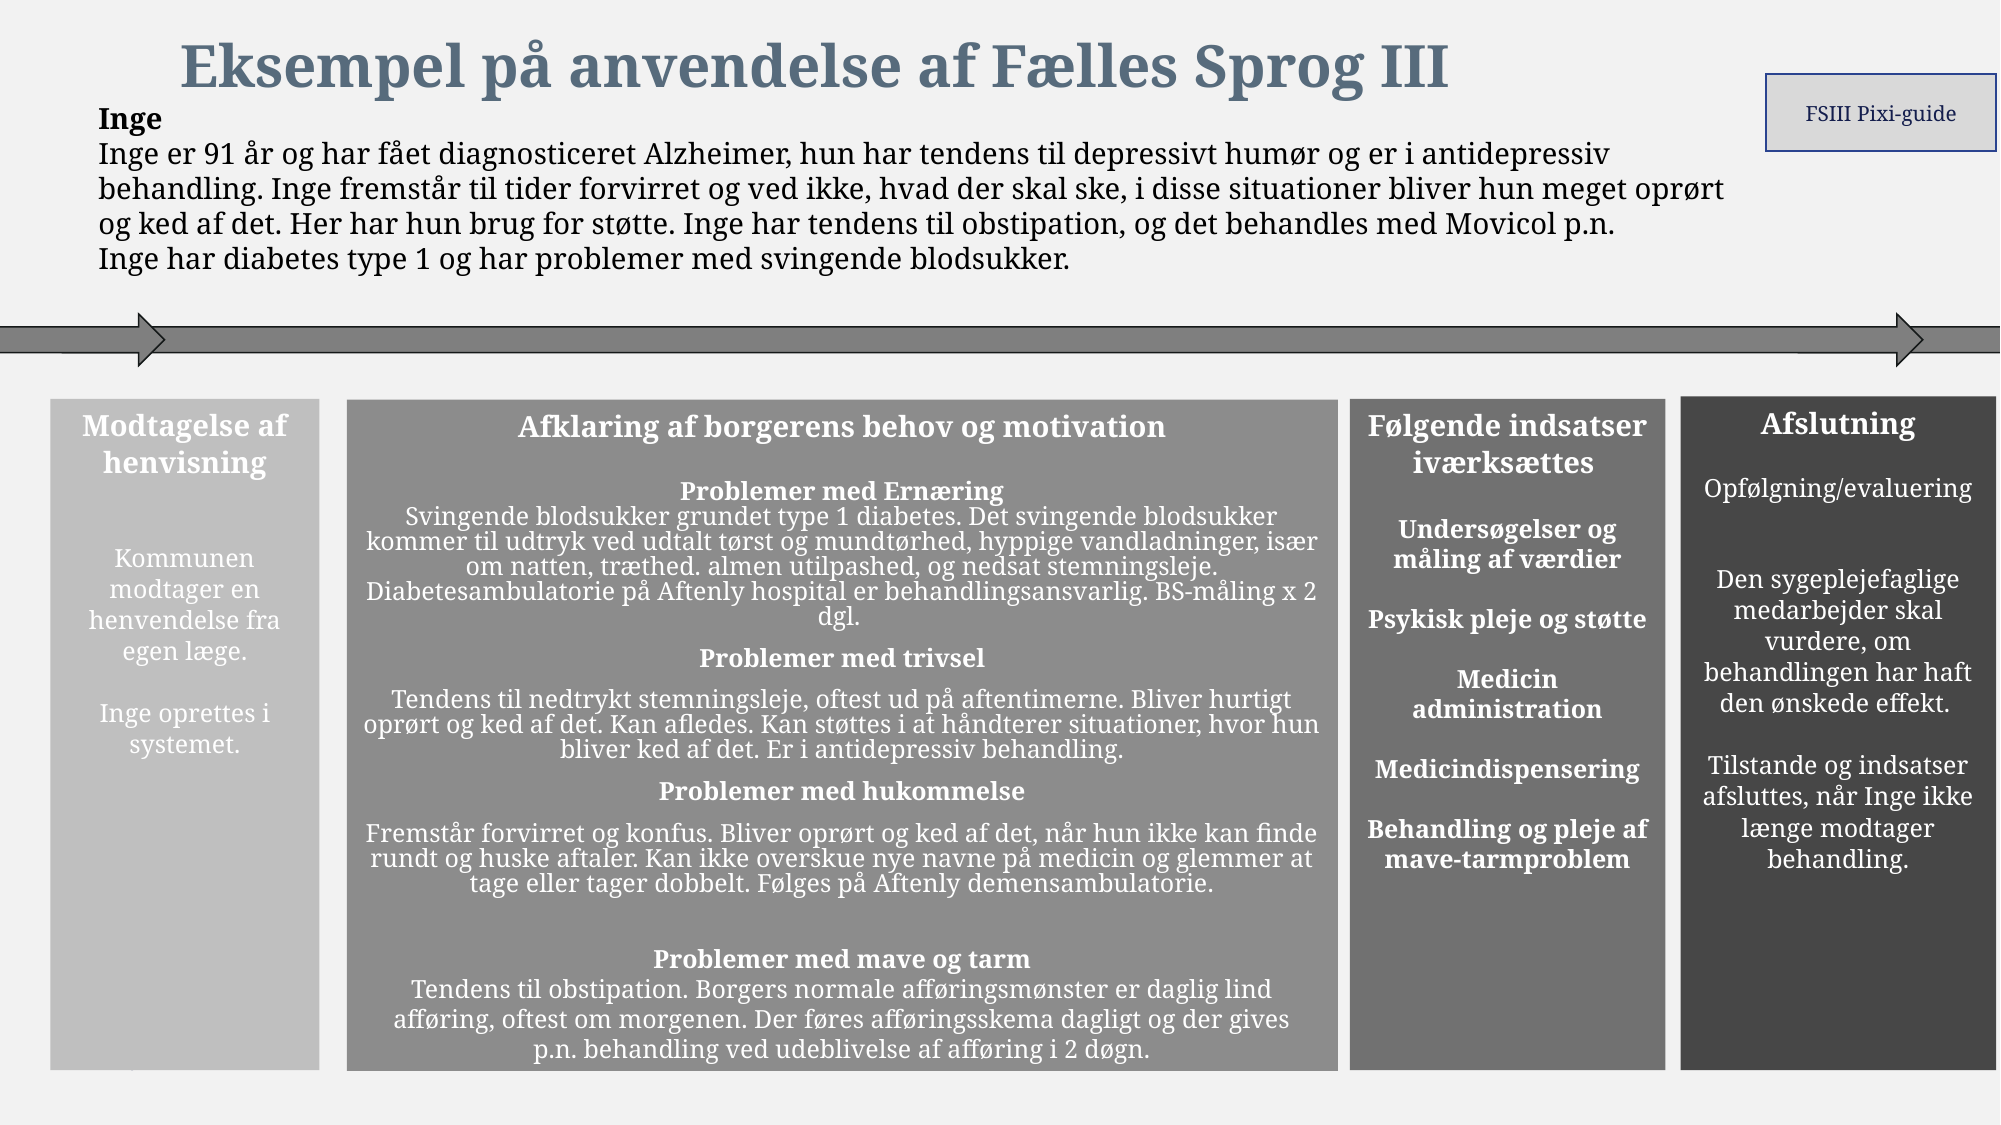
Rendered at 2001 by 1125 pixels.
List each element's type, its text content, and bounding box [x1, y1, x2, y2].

text_box Inge Inge er 91 år og har fået diagnosticeret Alzheimer, hun har tendens til depressivt humør og er i antidepressiv behandling. Inge fremstår til tider forvirret og ved ikke, hvad der skal ske, i disse situationer bliver hun meget oprørt og ked af det. Her har hun brug for støtte. Inge har tendens til obstipation, og det behandles med Movicol p.n. Inge har diabetes type 1 og har problemer med svingende blodsukker. [98, 100, 1766, 276]
text_box Følgende indsatser iværksættes Undersøgelser og måling af værdier Psykisk pleje og støtte Medicin administration Medicindispensering Behandling og pleje af mave-tarmproblem [1349, 398, 1666, 1071]
text_box FSIII Pixi-guide [1765, 73, 1997, 152]
text_box Afklaring af borgerens behov og motivation Problemer med Ernæring Svingende blodsukker grundet type 1 diabetes. Det svingende blodsukker kommer til udtryk ved udtalt tørst og mund­tørhed, hyppige vand­ladninger, især om natten, træthed. almen utilpashed, og nedsat stemningsleje. Diabetesambulatorie på Aftenly hospital er behandlingsansvarlig. BS-måling x 2 dgl. Problemer med trivsel Tendens til nedtrykt stemningsleje, oftest ud på aftentimerne. Bliver hurtigt oprørt og ked af det. Kan afledes. Kan støttes i at håndterer situationer, hvor hun bliver ked af det. Er i antidepressiv behandling. Problemer med hukommelse Fremstår forvirret og konfus. Bliver oprørt og ked af det, når hun ikke kan finde rundt og huske aftaler. Kan ikke overskue nye navne på medicin og glemmer at tage eller tager dobbelt. Følges på Aftenly demensambulatorie. Problemer med mave og tarm Tendens til obstipation. Borgers normale afføringsmønster er daglig lind afføring, oftest om morgenen. Der føres afføringsskema dagligt og der gives p.n. behandling ved udeblivelse af afføring i 2 døgn. [346, 399, 1339, 1072]
text_box Afslutning Opfølgning/evaluering Den sygeplejefaglige medarbejder skal vurdere, om behandlingen har haft den ønskede effekt. Tilstande og indsatser afsluttes, når Inge ikke længe modtager behandling. [1680, 396, 1997, 1071]
title Eksempel på anvendelse af Fælles Sprog III [180, 53, 1820, 100]
slide_number 10 [115, 1033, 566, 1094]
text_box Modtagelse af henvisning Kommunen modtager en henvendelse fra egen læge. Inge oprettes i systemet. [50, 398, 320, 1071]
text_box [0, 313, 2000, 366]
